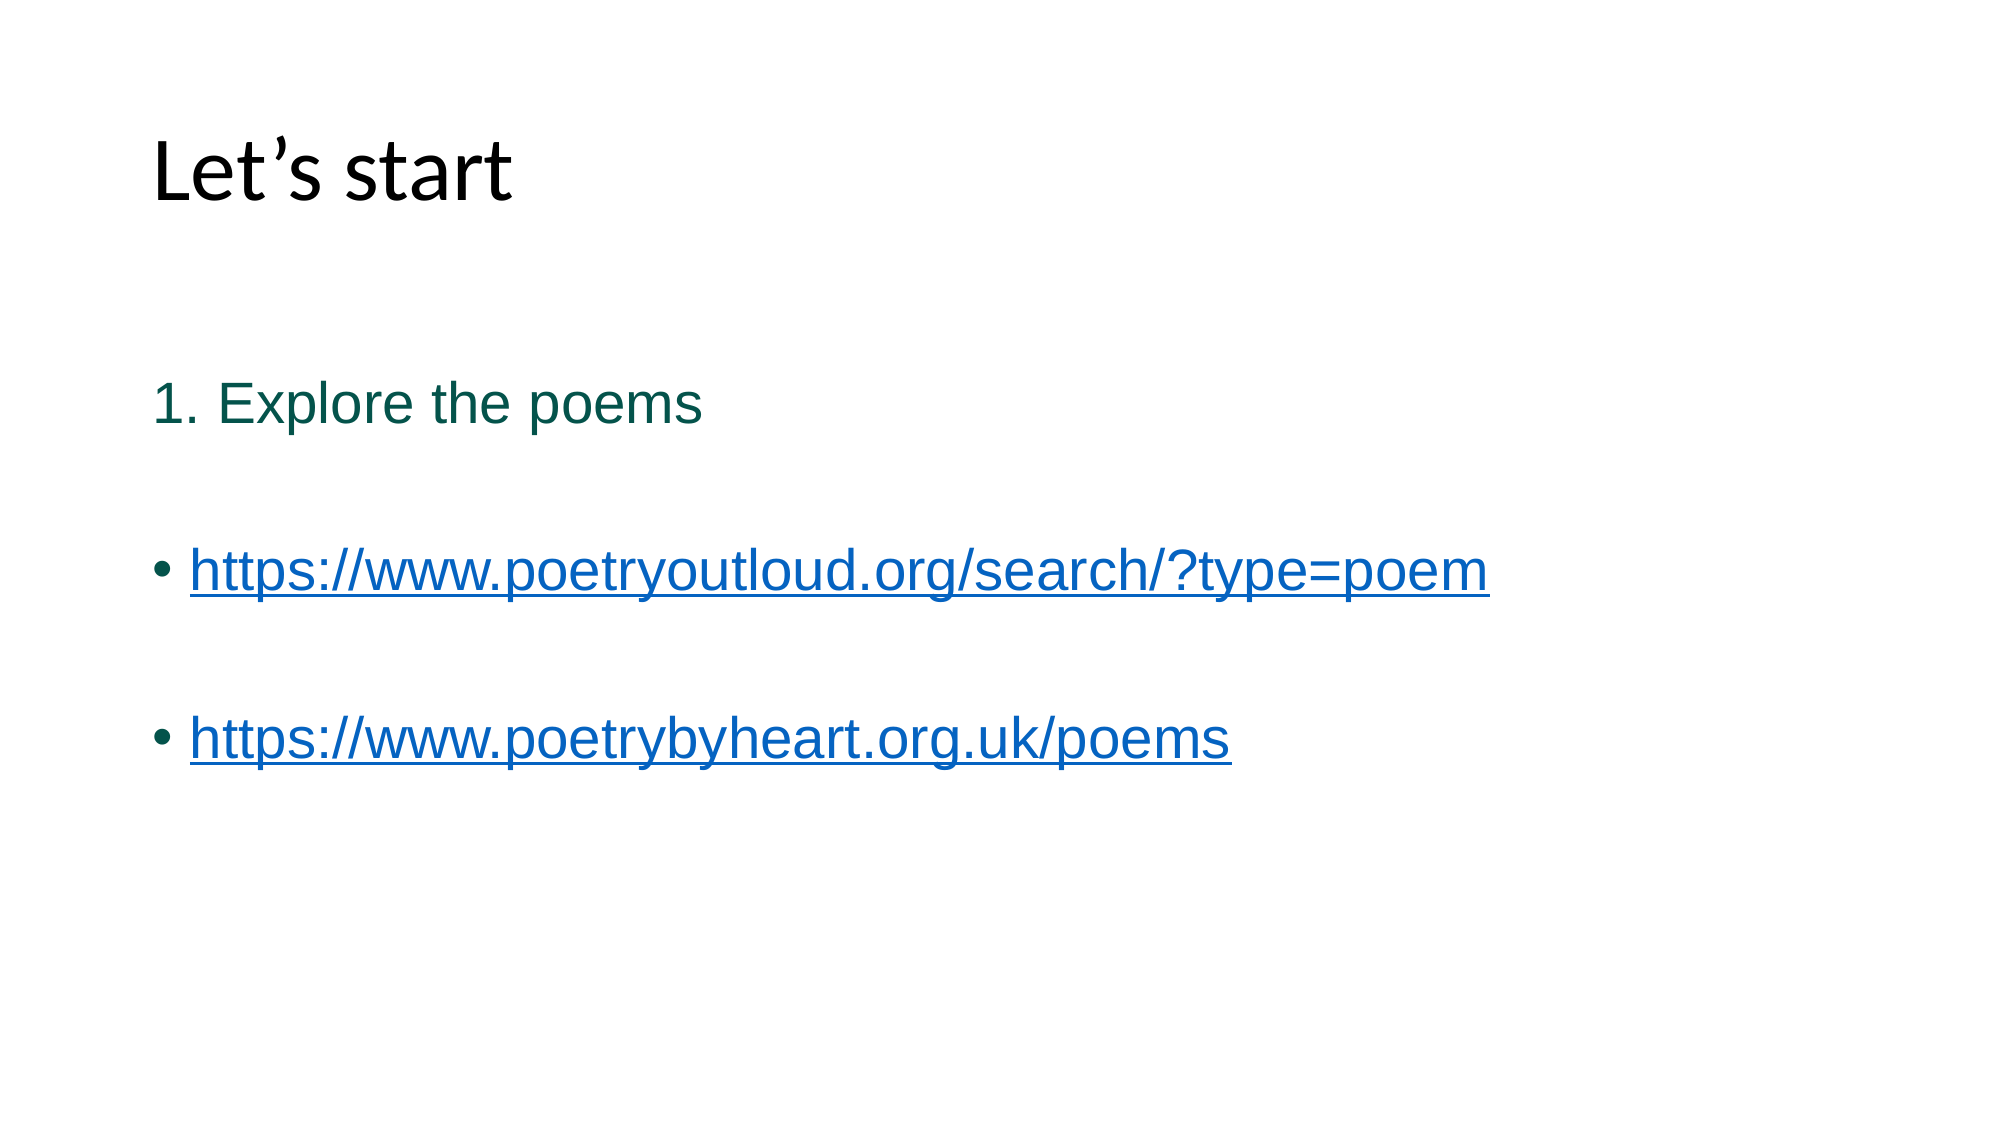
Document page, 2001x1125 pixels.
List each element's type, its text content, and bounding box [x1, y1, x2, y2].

title Let’s start [137, 61, 1863, 279]
list 1. Explore the poems https://www.poetryoutloud.org/search/?type=poem https://www.poetrybyheart.org.uk/poems [137, 299, 1863, 1014]
